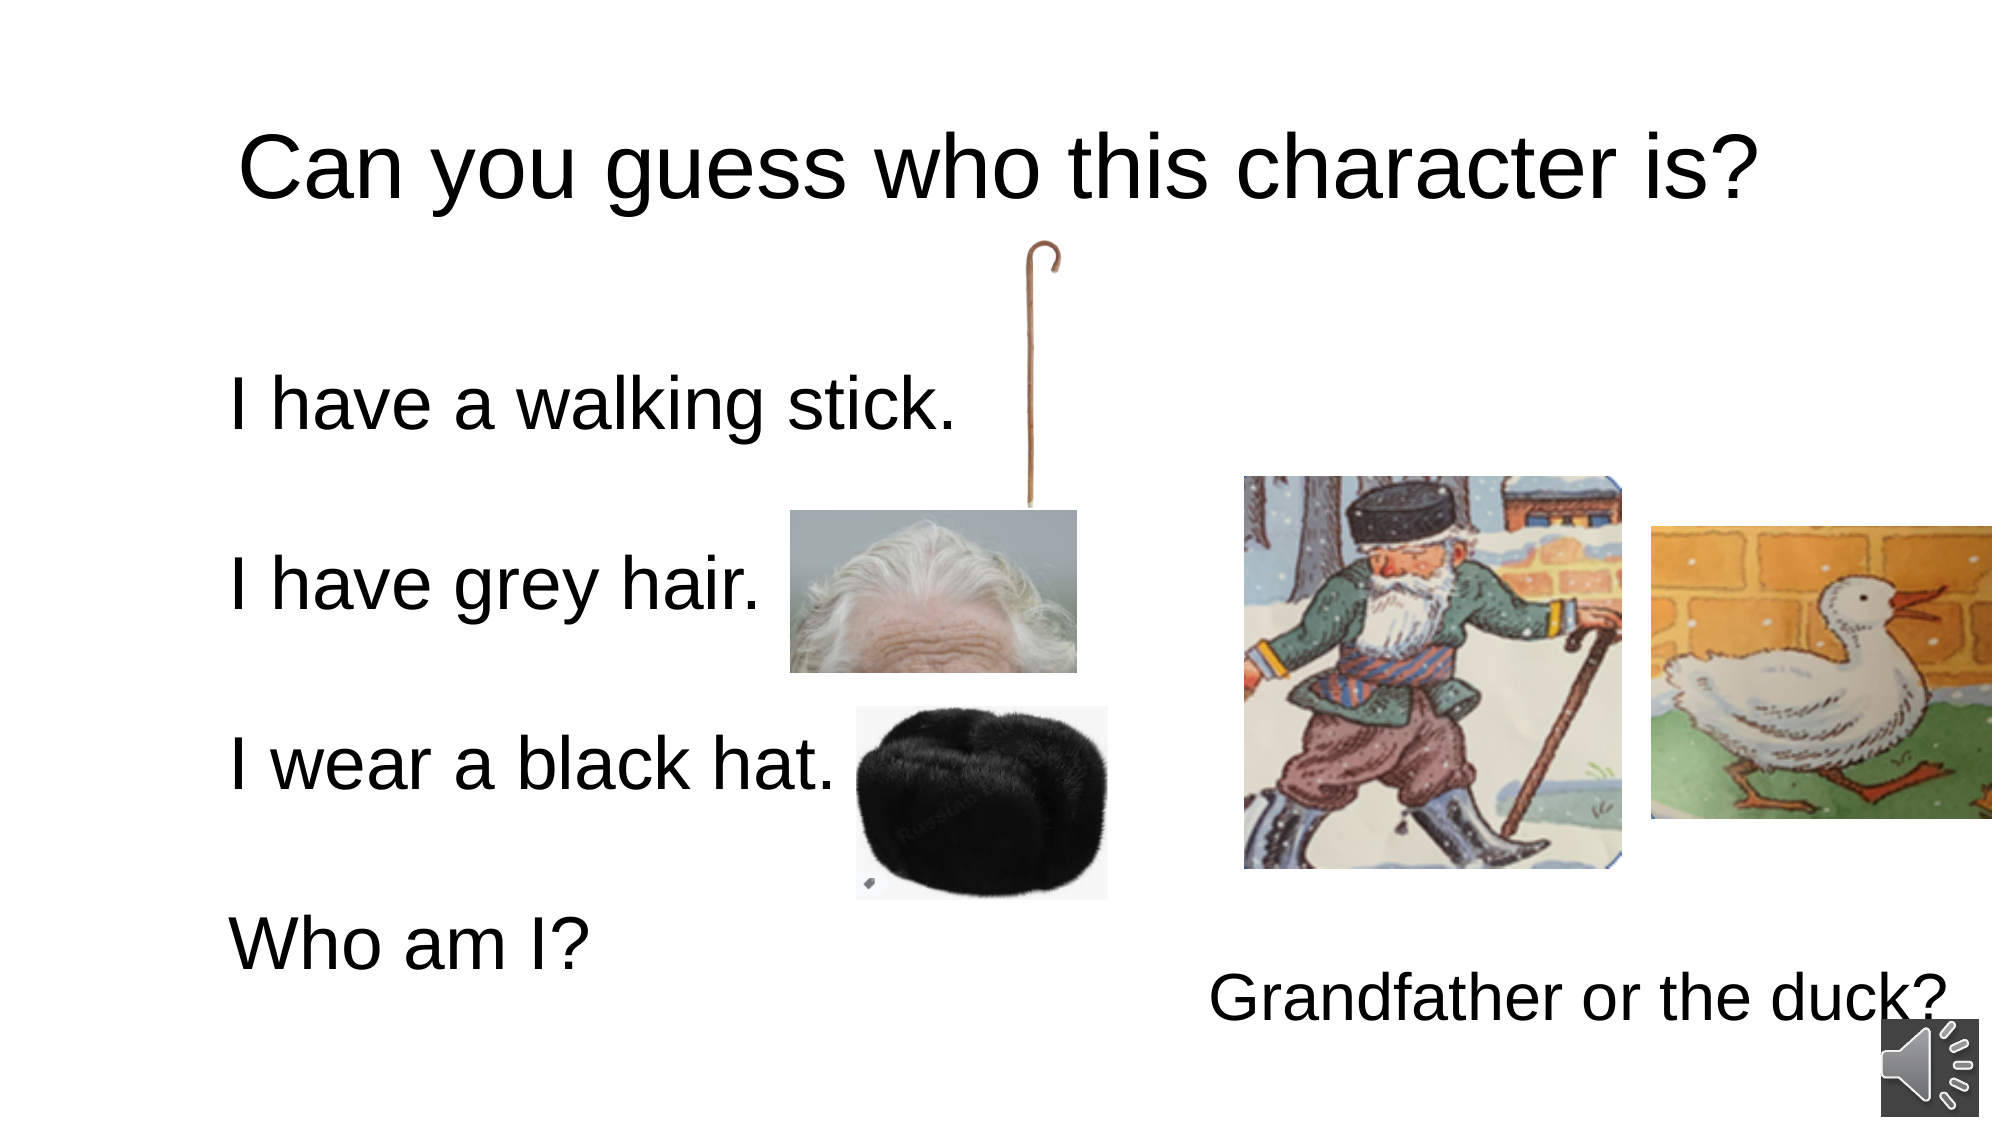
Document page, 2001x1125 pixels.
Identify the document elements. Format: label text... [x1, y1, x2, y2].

picture [854, 706, 1113, 900]
picture [790, 236, 1077, 673]
text_box Grandfather or the duck? [1193, 945, 2000, 1041]
title Can you guess who this character is? [137, 59, 1863, 278]
picture [1651, 526, 1992, 819]
picture [1244, 476, 1622, 869]
text_box I have a walking stick. I have grey hair. I wear a black hat. Who am I? [214, 347, 1113, 992]
picture [1879, 1018, 1980, 1119]
